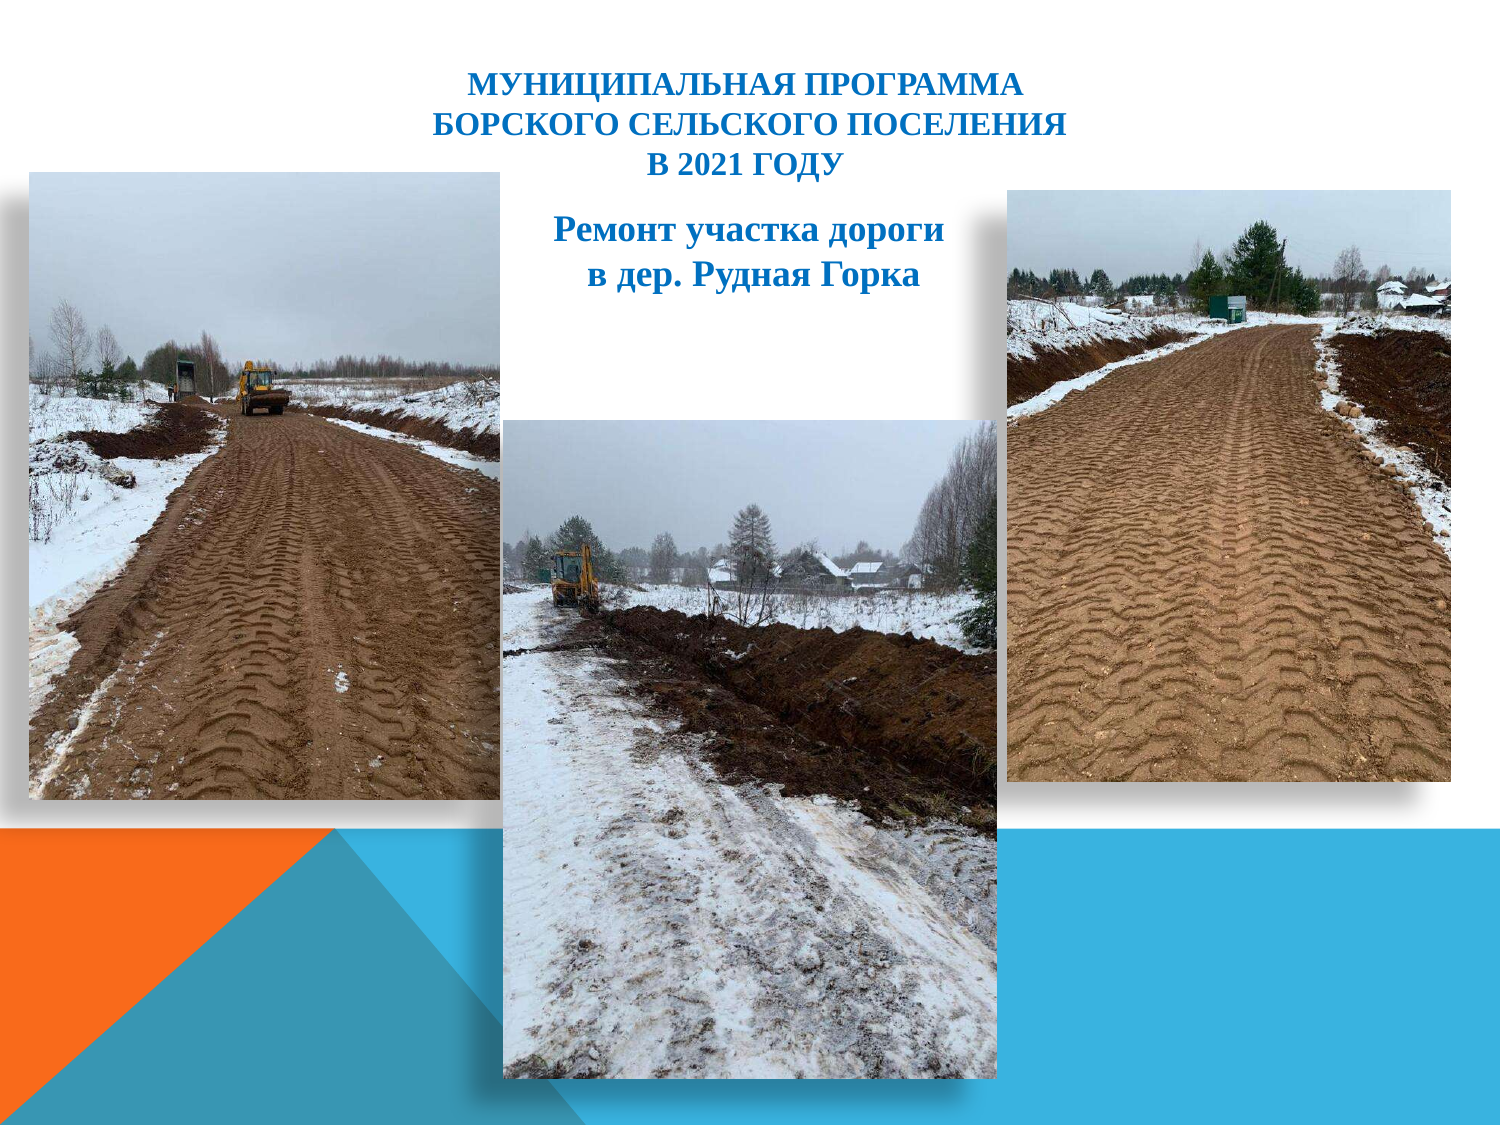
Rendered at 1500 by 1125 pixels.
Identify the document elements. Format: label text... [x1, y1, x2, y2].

picture [1007, 190, 1451, 782]
text_box Ремонт участка дороги в дер. Рудная Горка [520, 196, 988, 302]
picture [503, 420, 998, 1080]
picture [29, 172, 500, 800]
title МУНИЦИПАЛЬНАЯ ПРОГРАММА БОРСКОГО СЕЛЬСКОГО ПОСЕЛЕНИЯ В 2021 ГОДУ [17, 47, 1483, 197]
